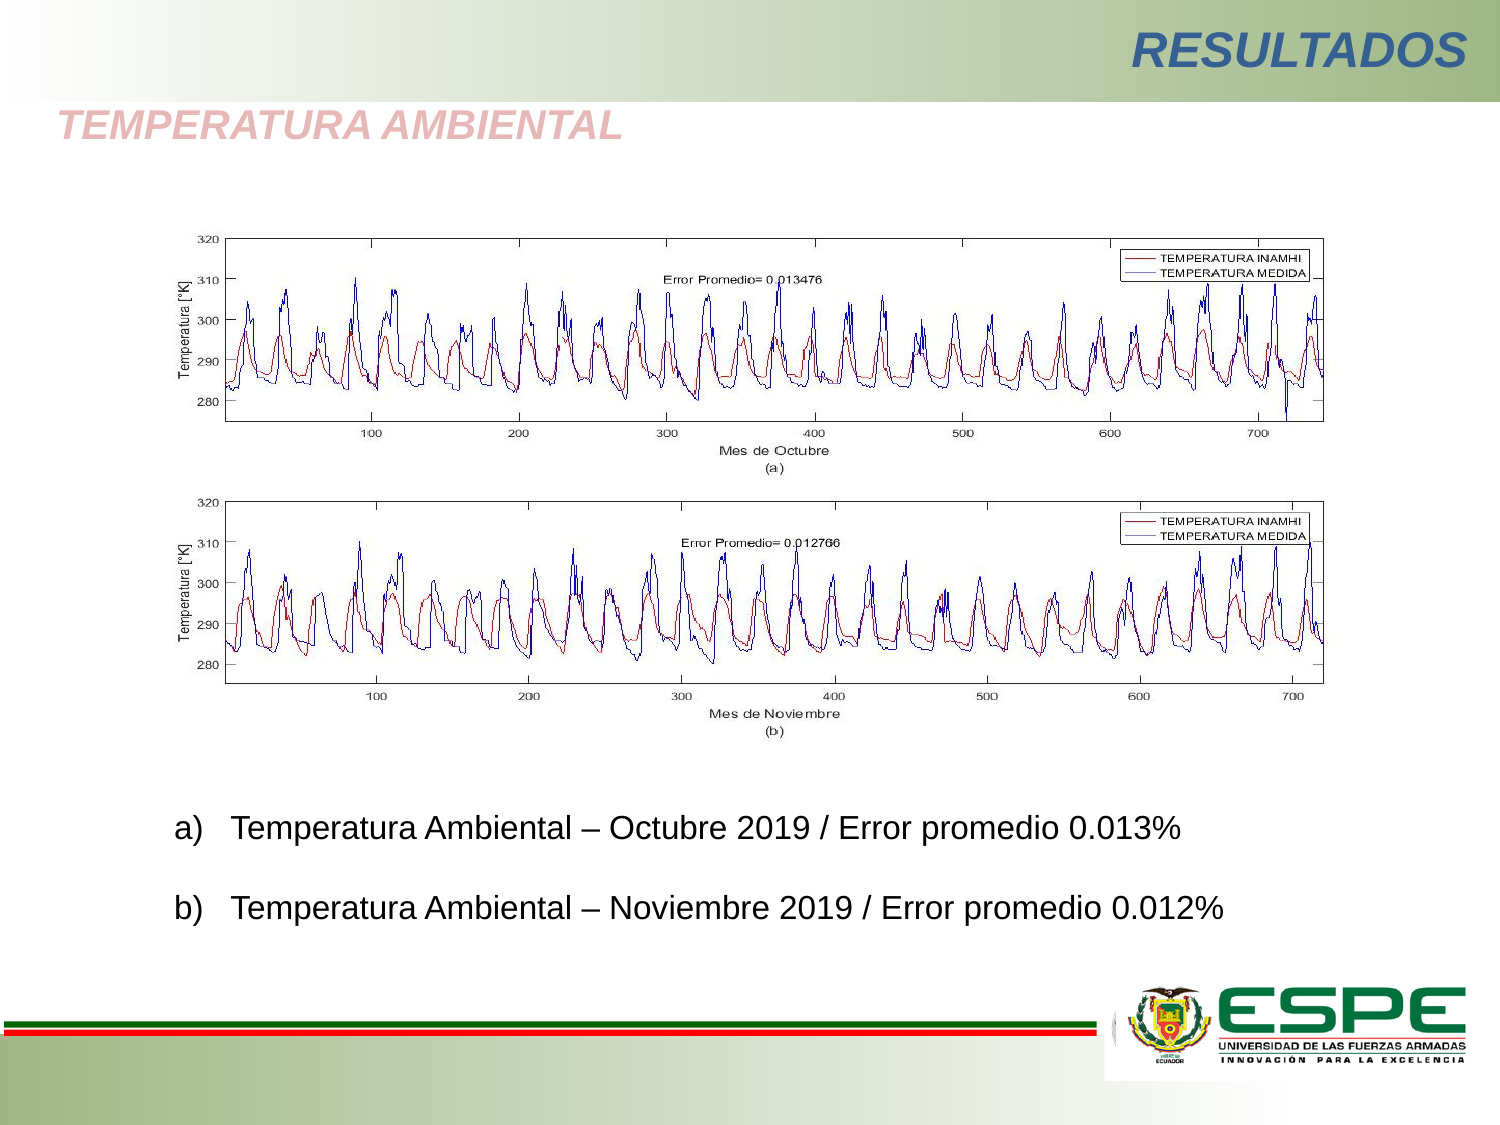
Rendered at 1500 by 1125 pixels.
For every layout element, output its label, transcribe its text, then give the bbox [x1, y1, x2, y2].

picture [1104, 975, 1483, 1081]
text_box TEMPERATURA AMBIENTAL [41, 90, 733, 171]
text_box RESULTADOS [1021, 9, 1483, 90]
picture [40, 196, 1459, 752]
text_box Temperatura Ambiental – Octubre 2019 / Error promedio 0.013% Temperatura Ambiental – Noviembre 2019 / Error promedio 0.012% [159, 798, 1447, 934]
